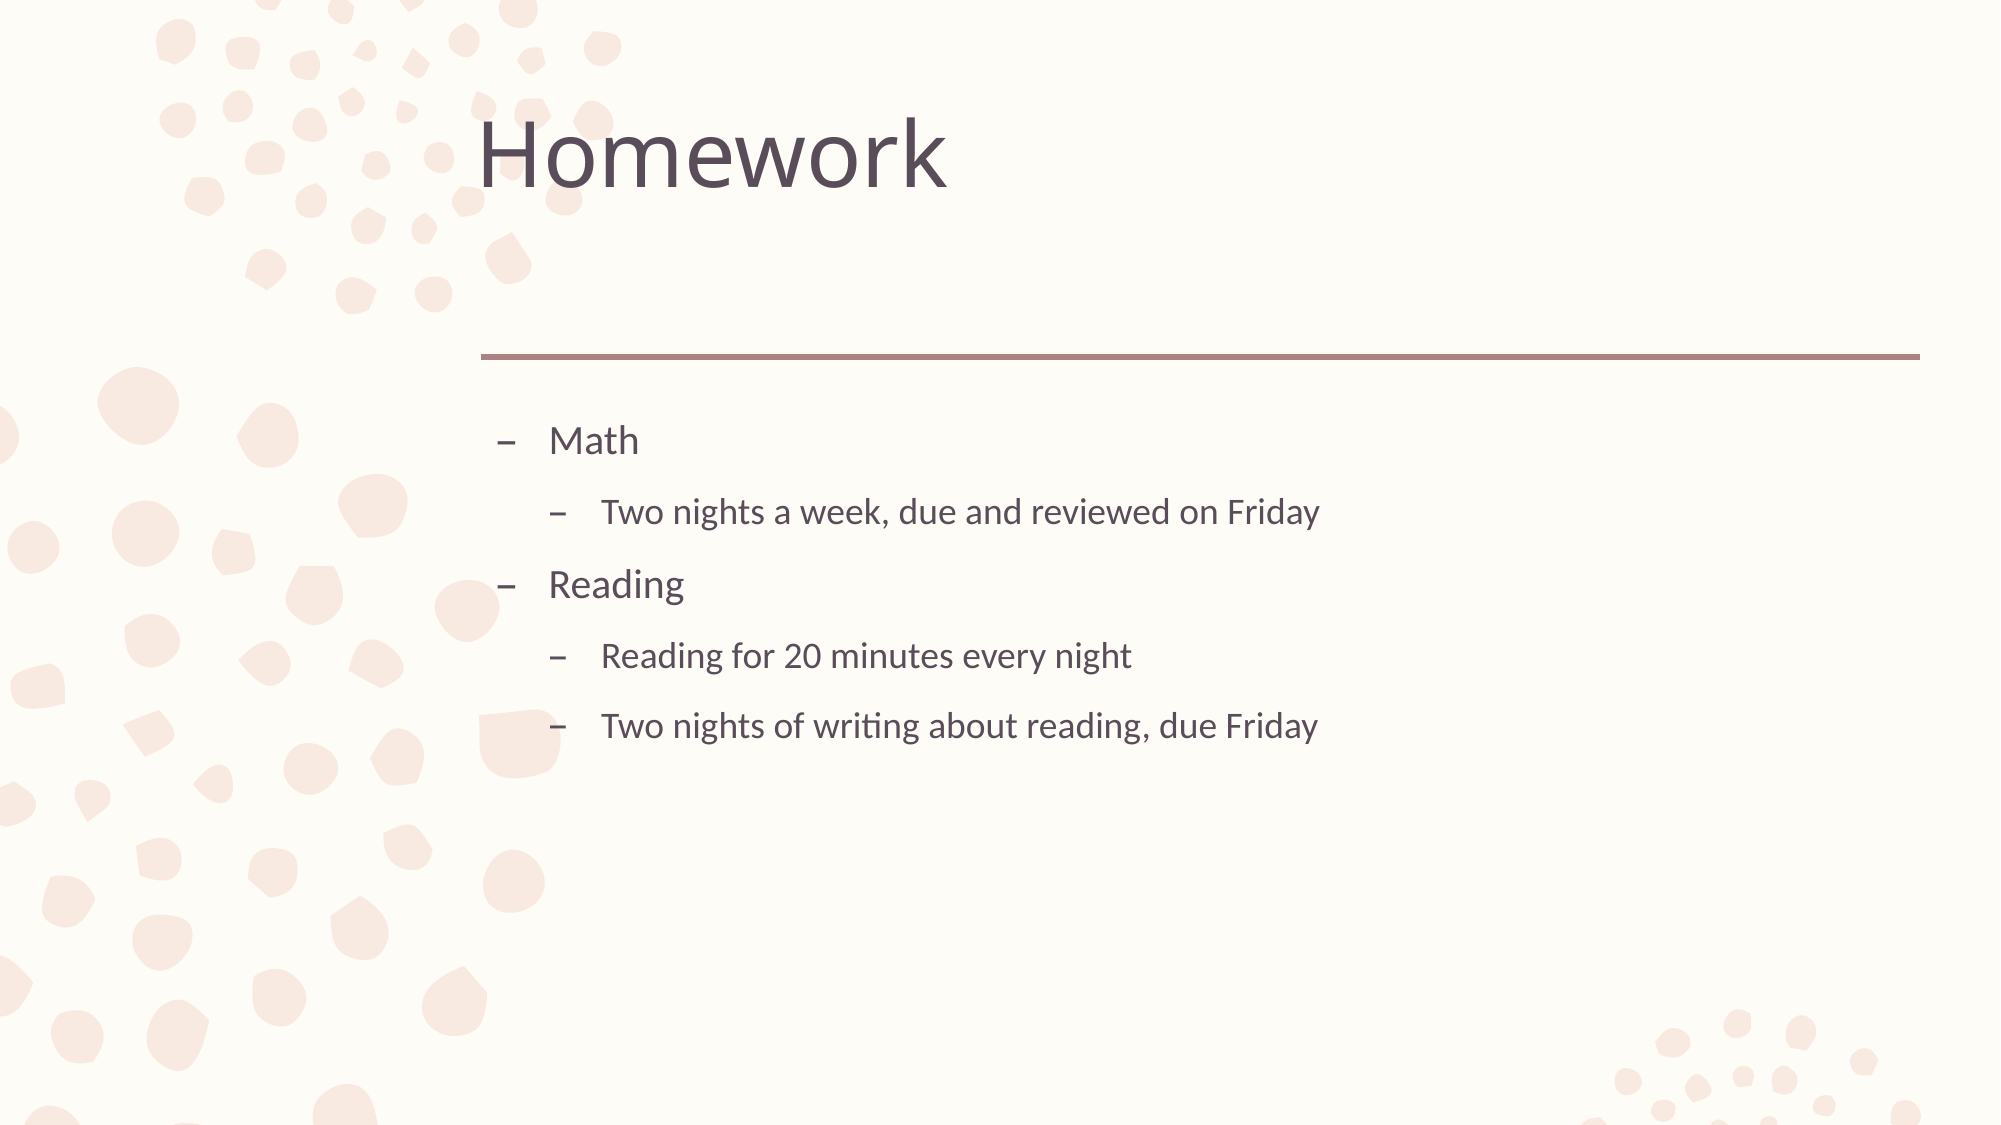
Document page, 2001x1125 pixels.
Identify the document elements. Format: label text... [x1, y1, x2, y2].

list Math Two nights a week, due and reviewed on Friday Reading Reading for 20 minutes every night Two nights of writing about reading, due Friday [481, 399, 1920, 999]
title Homework [460, 93, 1920, 350]
